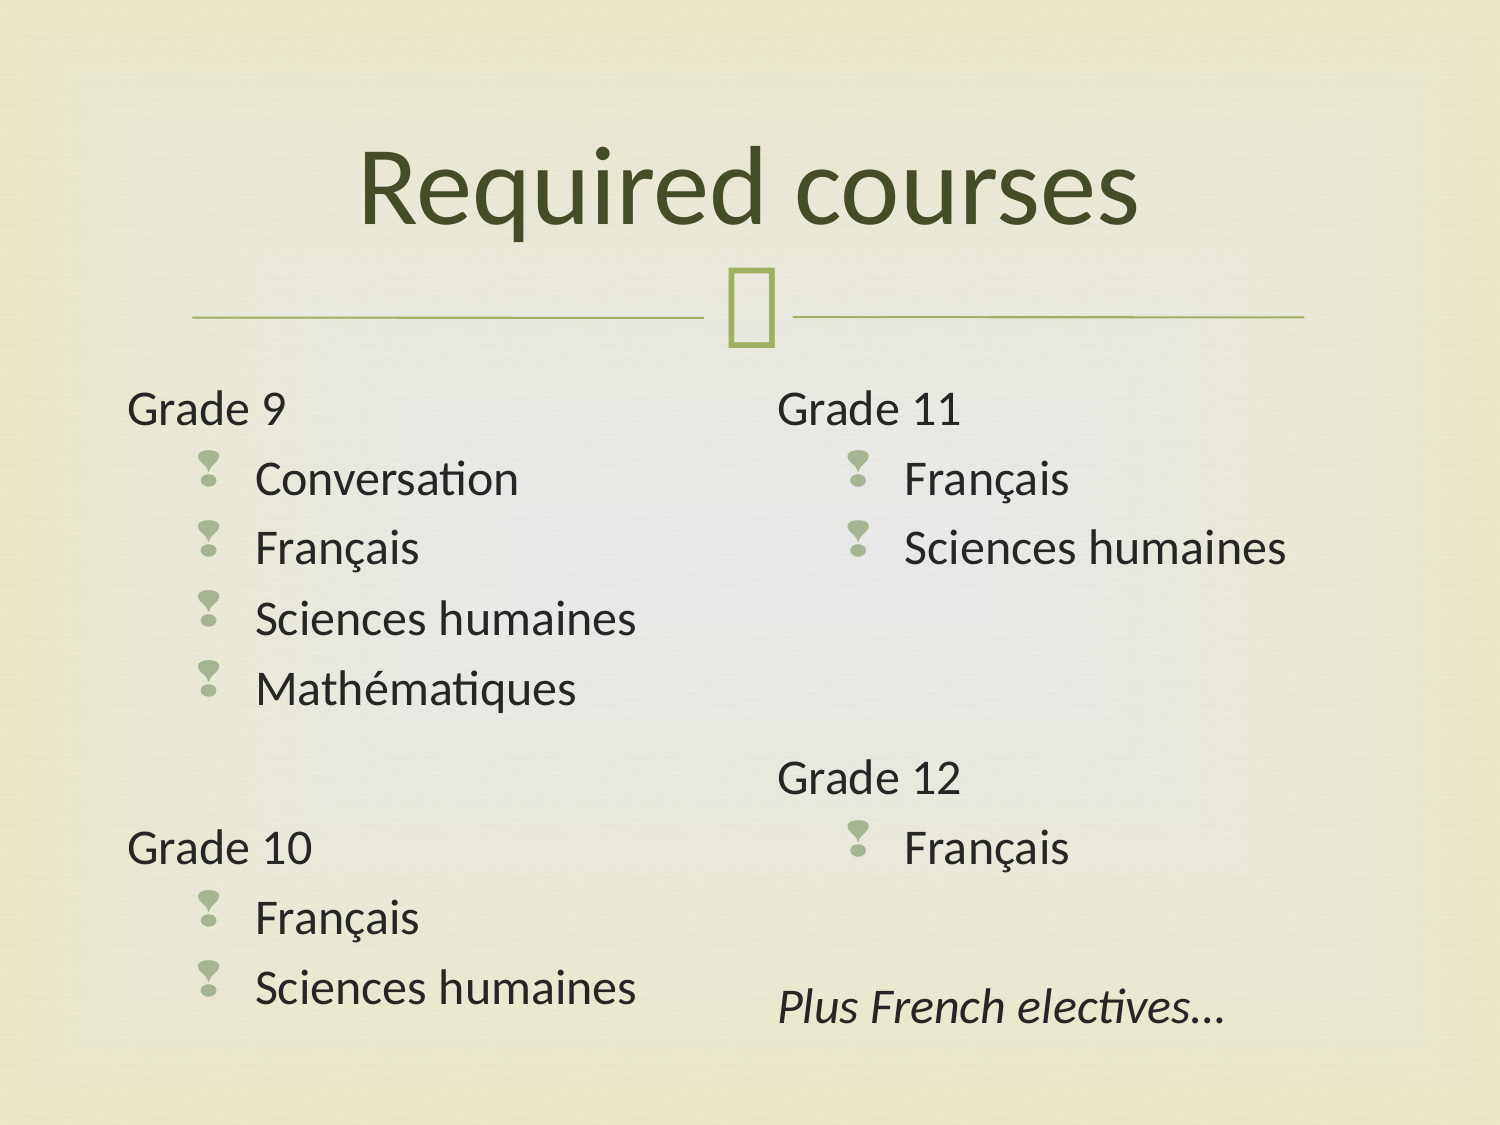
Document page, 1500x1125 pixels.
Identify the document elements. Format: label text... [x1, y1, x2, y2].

title Required courses [112, 93, 1386, 267]
list Grade 11 Français Sciences humaines Grade 12 Français Plus French electives… [761, 367, 1386, 1004]
list Grade 9 Conversation Français Sciences humaines Mathématiques Grade 10 Français Sciences humaines [112, 367, 737, 1004]
